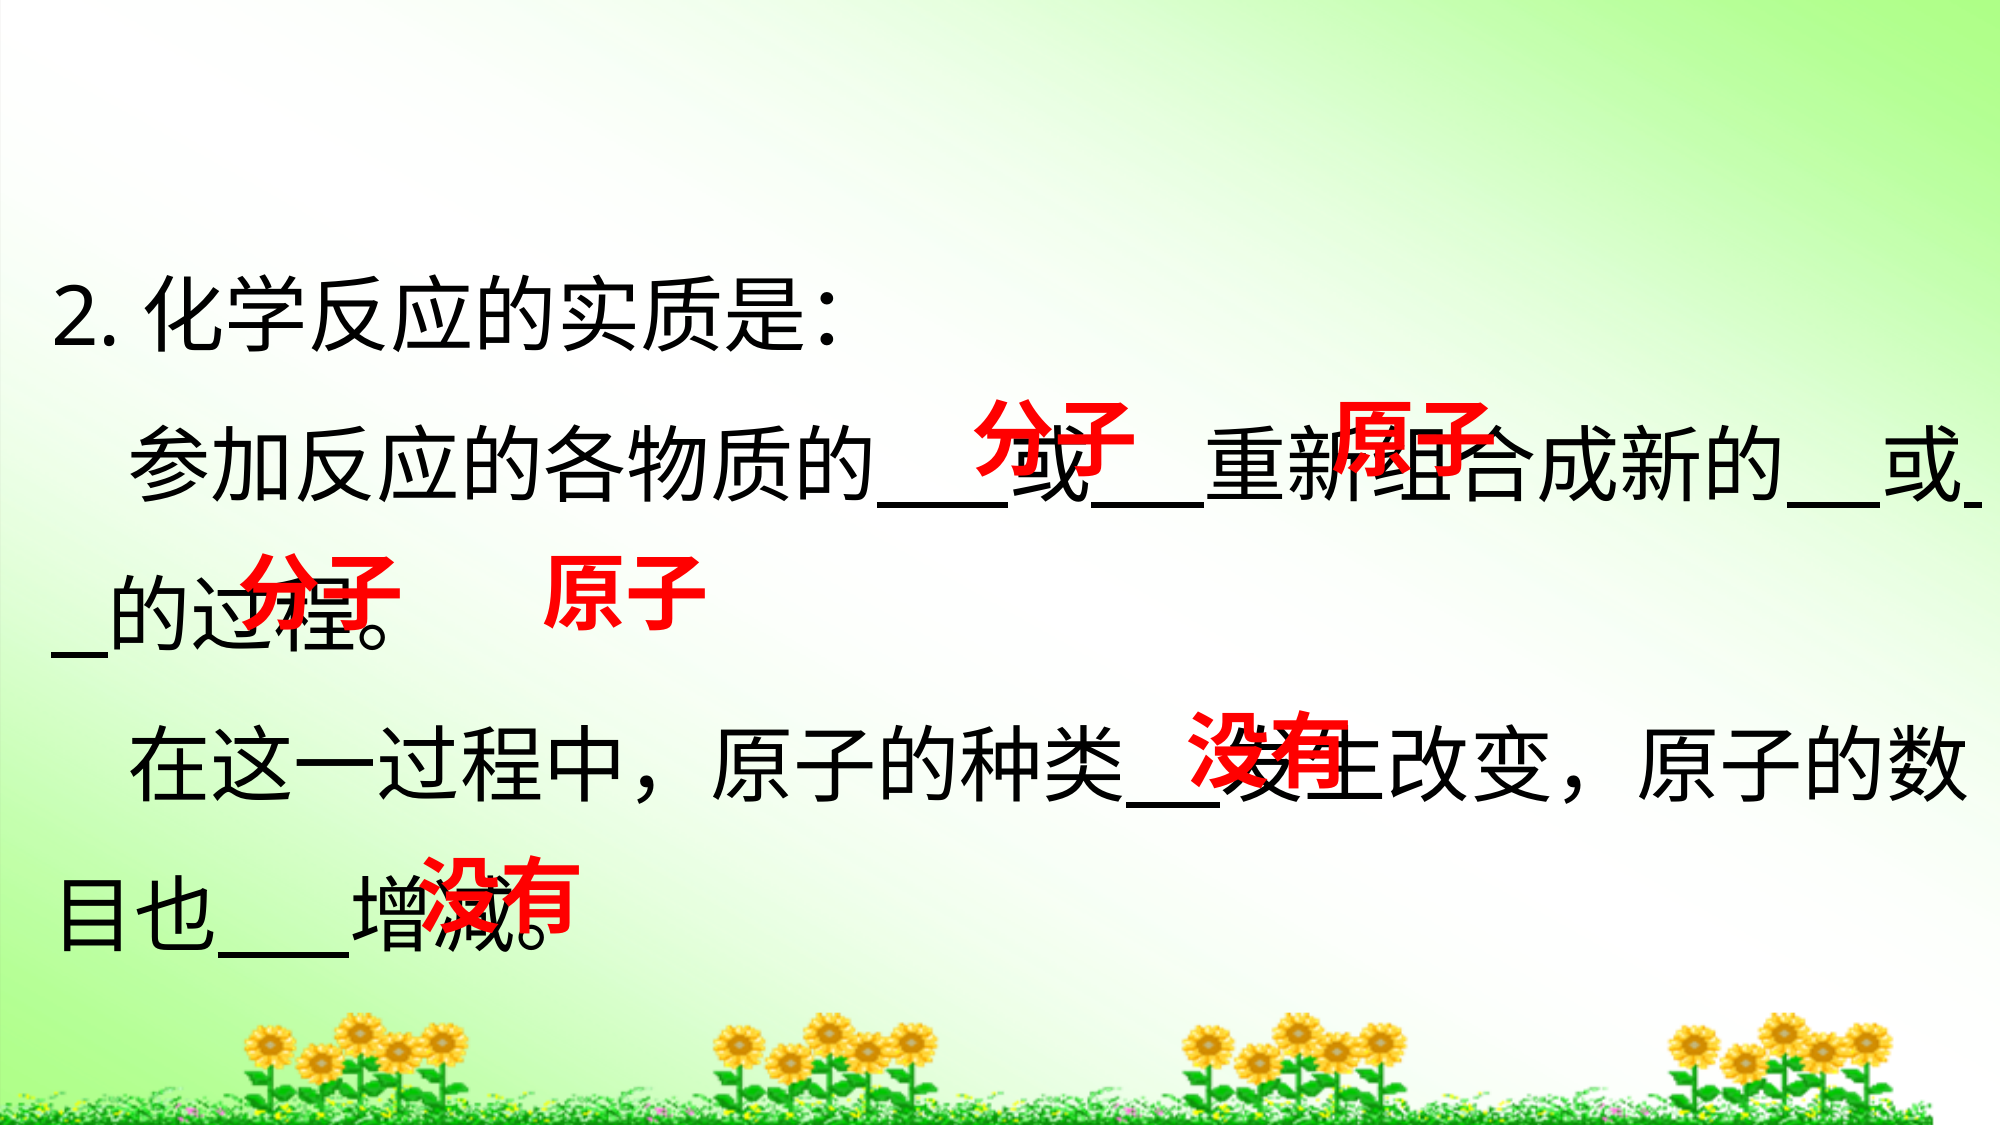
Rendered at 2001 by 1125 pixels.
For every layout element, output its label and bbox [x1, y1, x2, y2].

list [0, 0, 2000, 1125]
